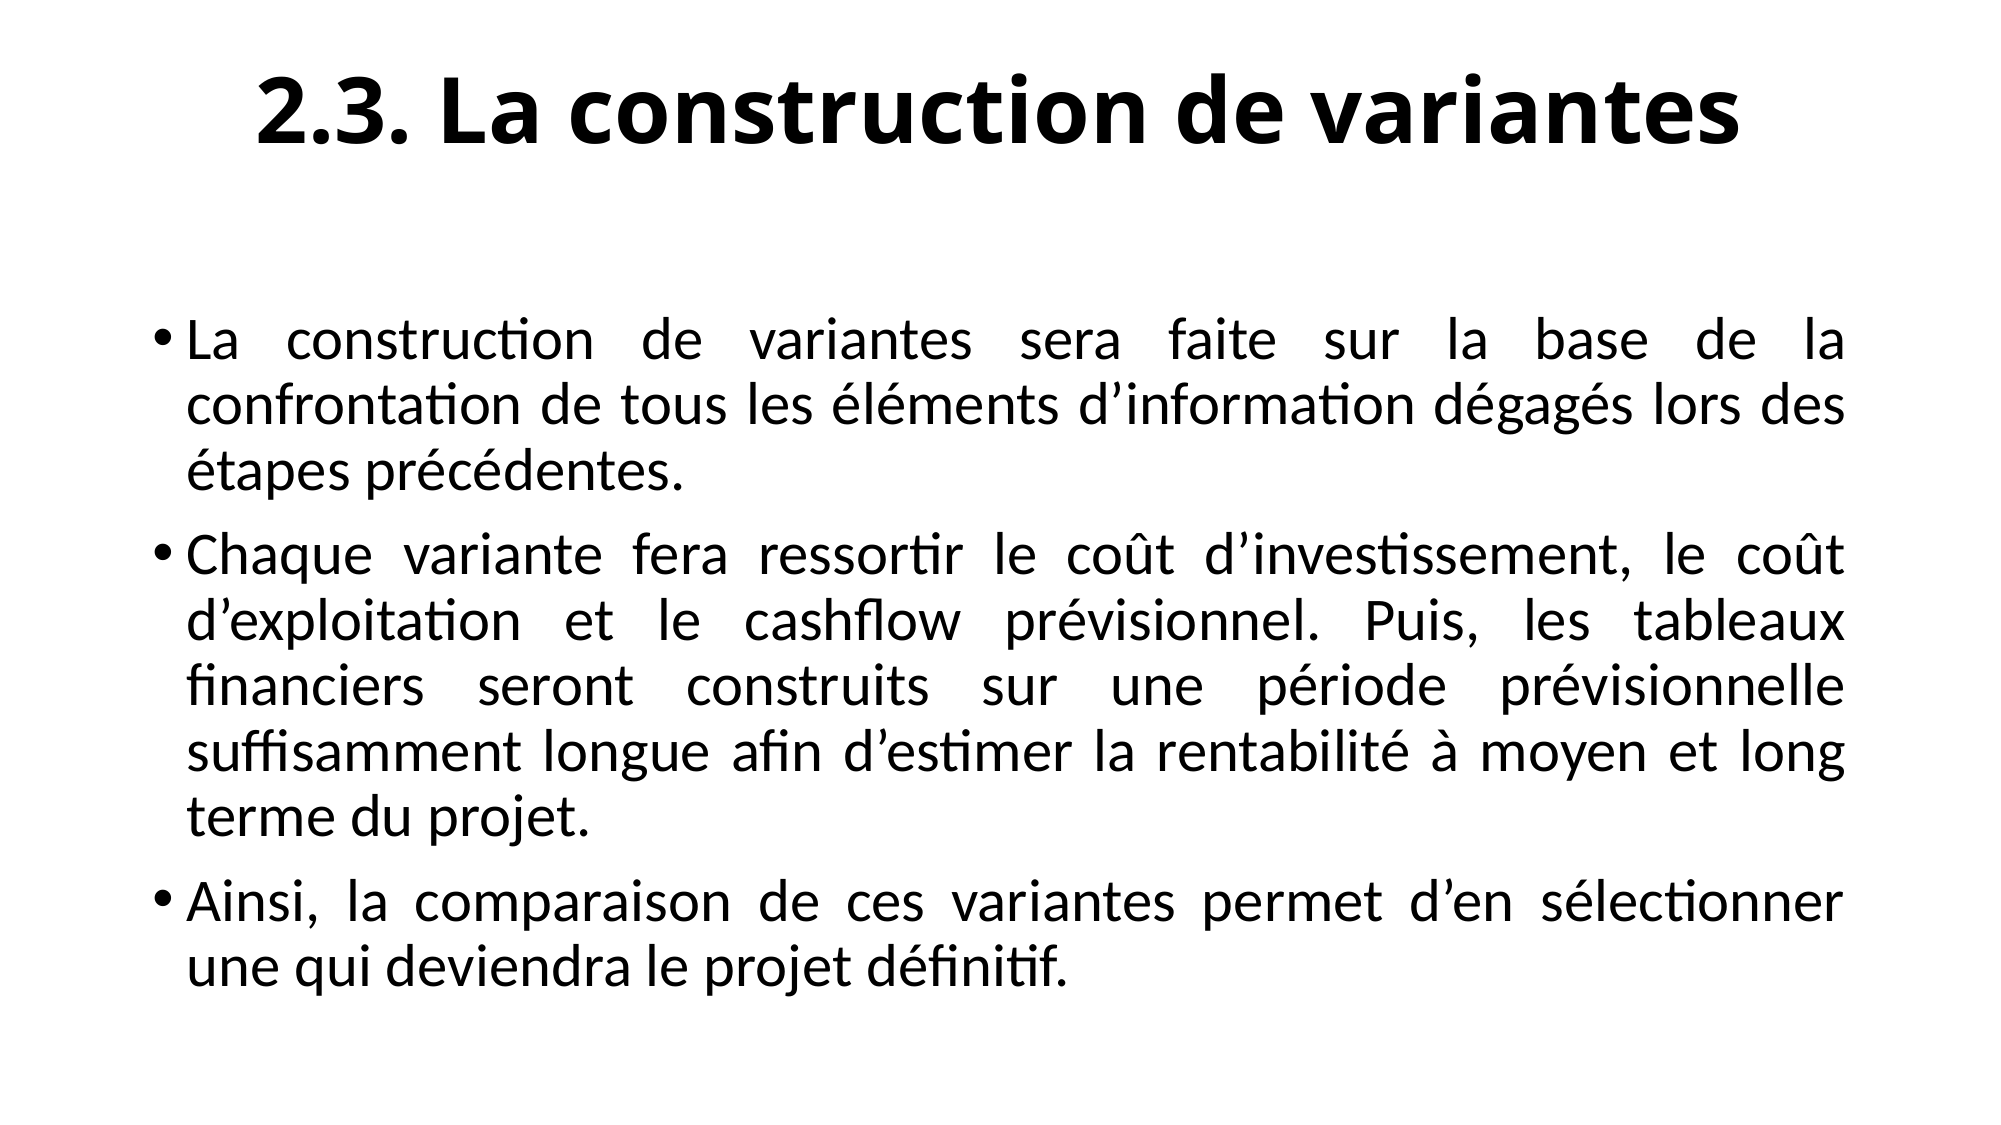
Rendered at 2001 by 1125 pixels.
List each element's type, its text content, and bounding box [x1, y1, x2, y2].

title 2.3. La construction de variantes [137, 59, 1863, 278]
list La construction de variantes sera faite sur la base de la confrontation de tous les éléments d’information dégagés lors des étapes précédentes. Chaque variante fera ressortir le coût d’investissement, le coût d’exploitation et le cashflow prévisionnel. Puis, les tableaux financiers seront construits sur une période prévisionnelle suffisamment longue afin d’estimer la rentabilité à moyen et long terme du projet. Ainsi, la comparaison de ces variantes permet d’en sélectionner une qui deviendra le projet définitif. [137, 299, 1863, 1014]
